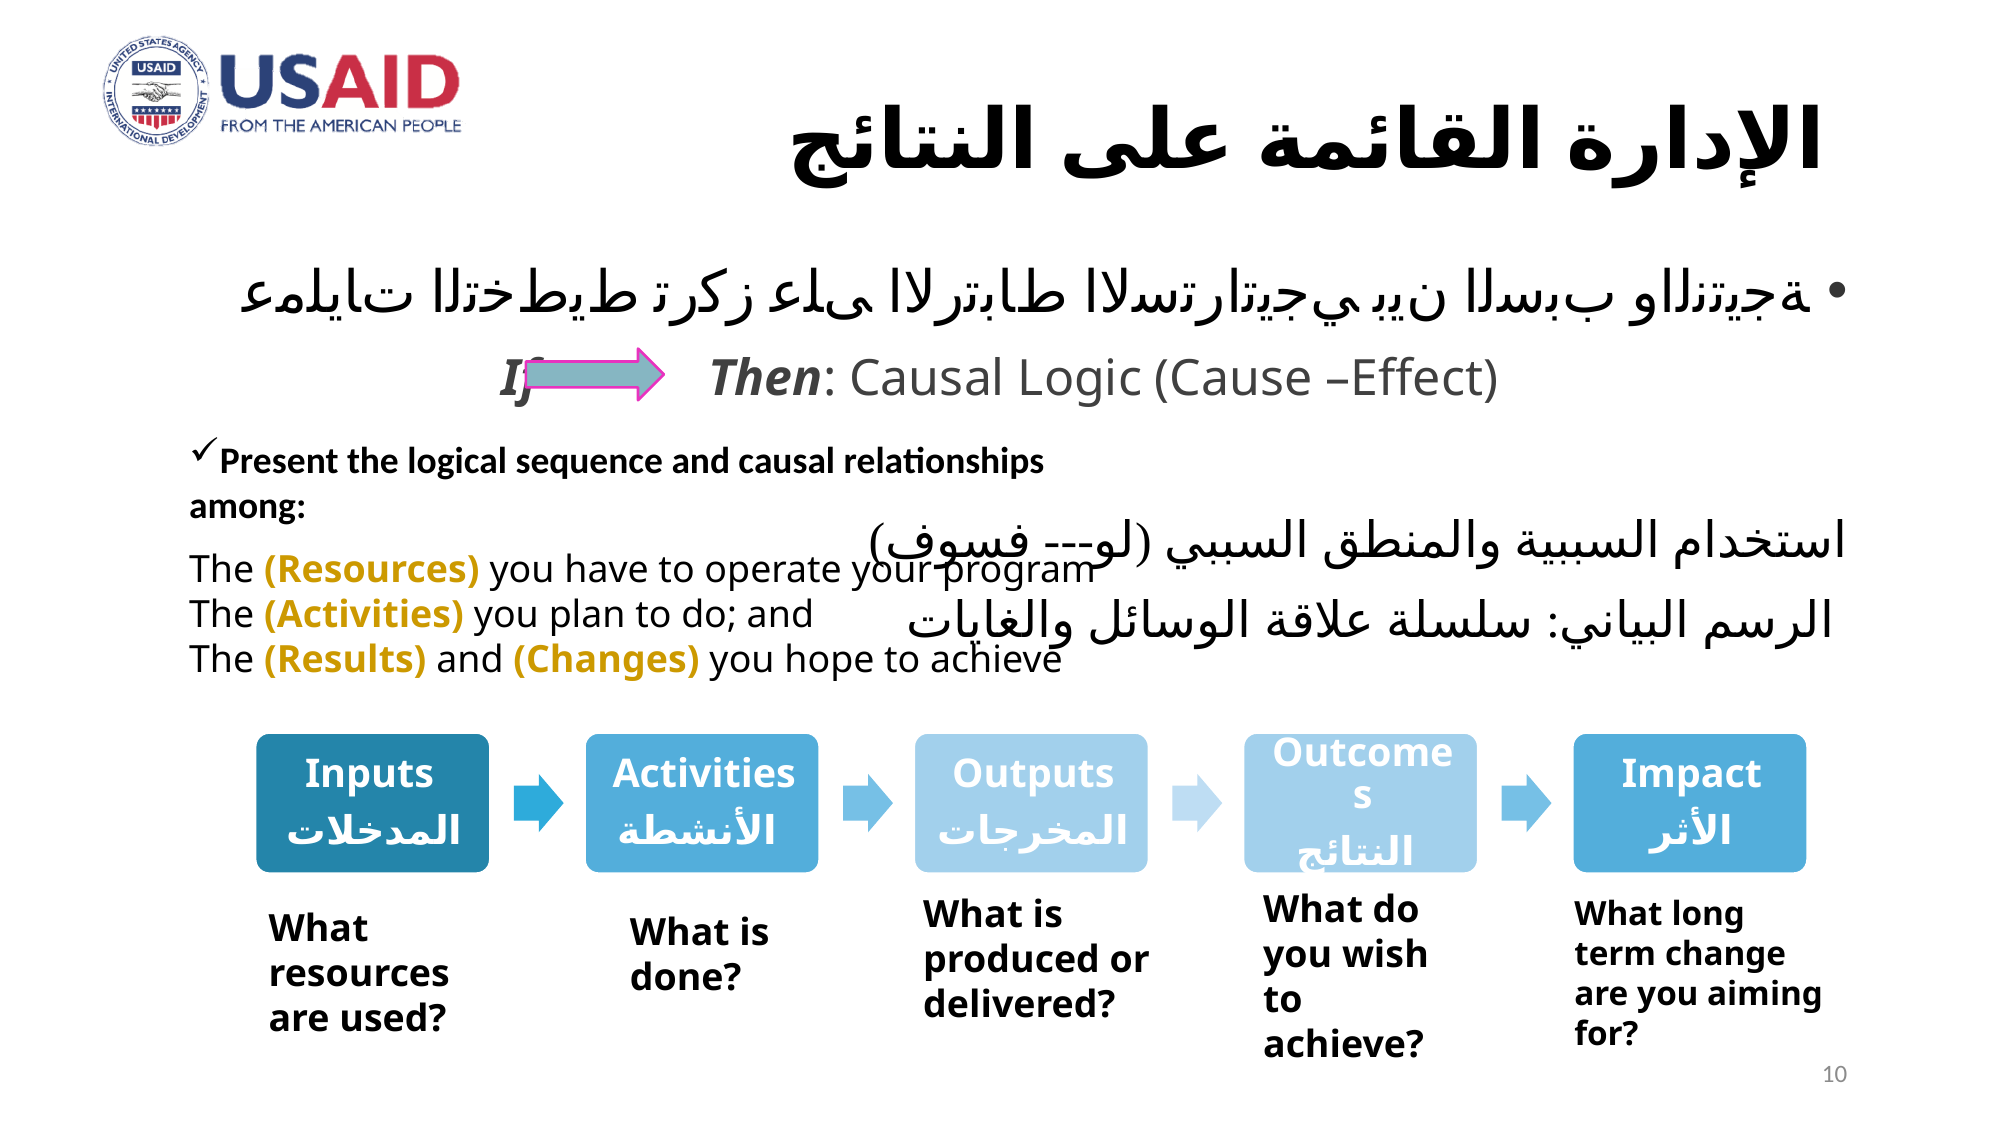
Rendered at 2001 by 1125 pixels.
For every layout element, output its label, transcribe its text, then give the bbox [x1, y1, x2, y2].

text_box What do you wish to achieve? [1248, 949, 1483, 1073]
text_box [254, 657, 1809, 949]
text_box Present the logical sequence and causal relationships among: The (Resources) you have to operate your program The (Activities) you plan to do; and The (Results) and (Changes) you hope to achieve [174, 428, 1175, 688]
slide_number 10 [1412, 1042, 1863, 1103]
text_box What long term change are you aiming for? [1559, 885, 1842, 1042]
text_box What is done? [615, 949, 829, 1006]
title الإدارة القائمة على النتائج [137, 81, 1863, 203]
picture [49, 0, 512, 186]
text_box What is produced or delivered? [908, 949, 1182, 1033]
list ﺔﺟﻳﺗﻧﻟﺍﻭ ﺏﺑﺳﻟﺍ ﻥﻳﺑ ﻲﺟﻳﺗﺍﺭﺗﺳﻻﺍ ﻁﺎﺑﺗﺭﻻﺍ ﻰﻠﻋ ﺯﻛﺭﺗ ﻁﻳﻁﺧﺗﻟﺍ ﺕﺎﻳﻠﻣﻋ If Then: Causal Logic (Cause –Effect) استخدام السببية والمنطق السببي (لو--- فسوف) الرسم البياني: سلسلة علاقة الوسائل والغايات [137, 247, 1863, 1021]
text_box What resources are used? [253, 896, 477, 1047]
text_box [525, 348, 664, 401]
